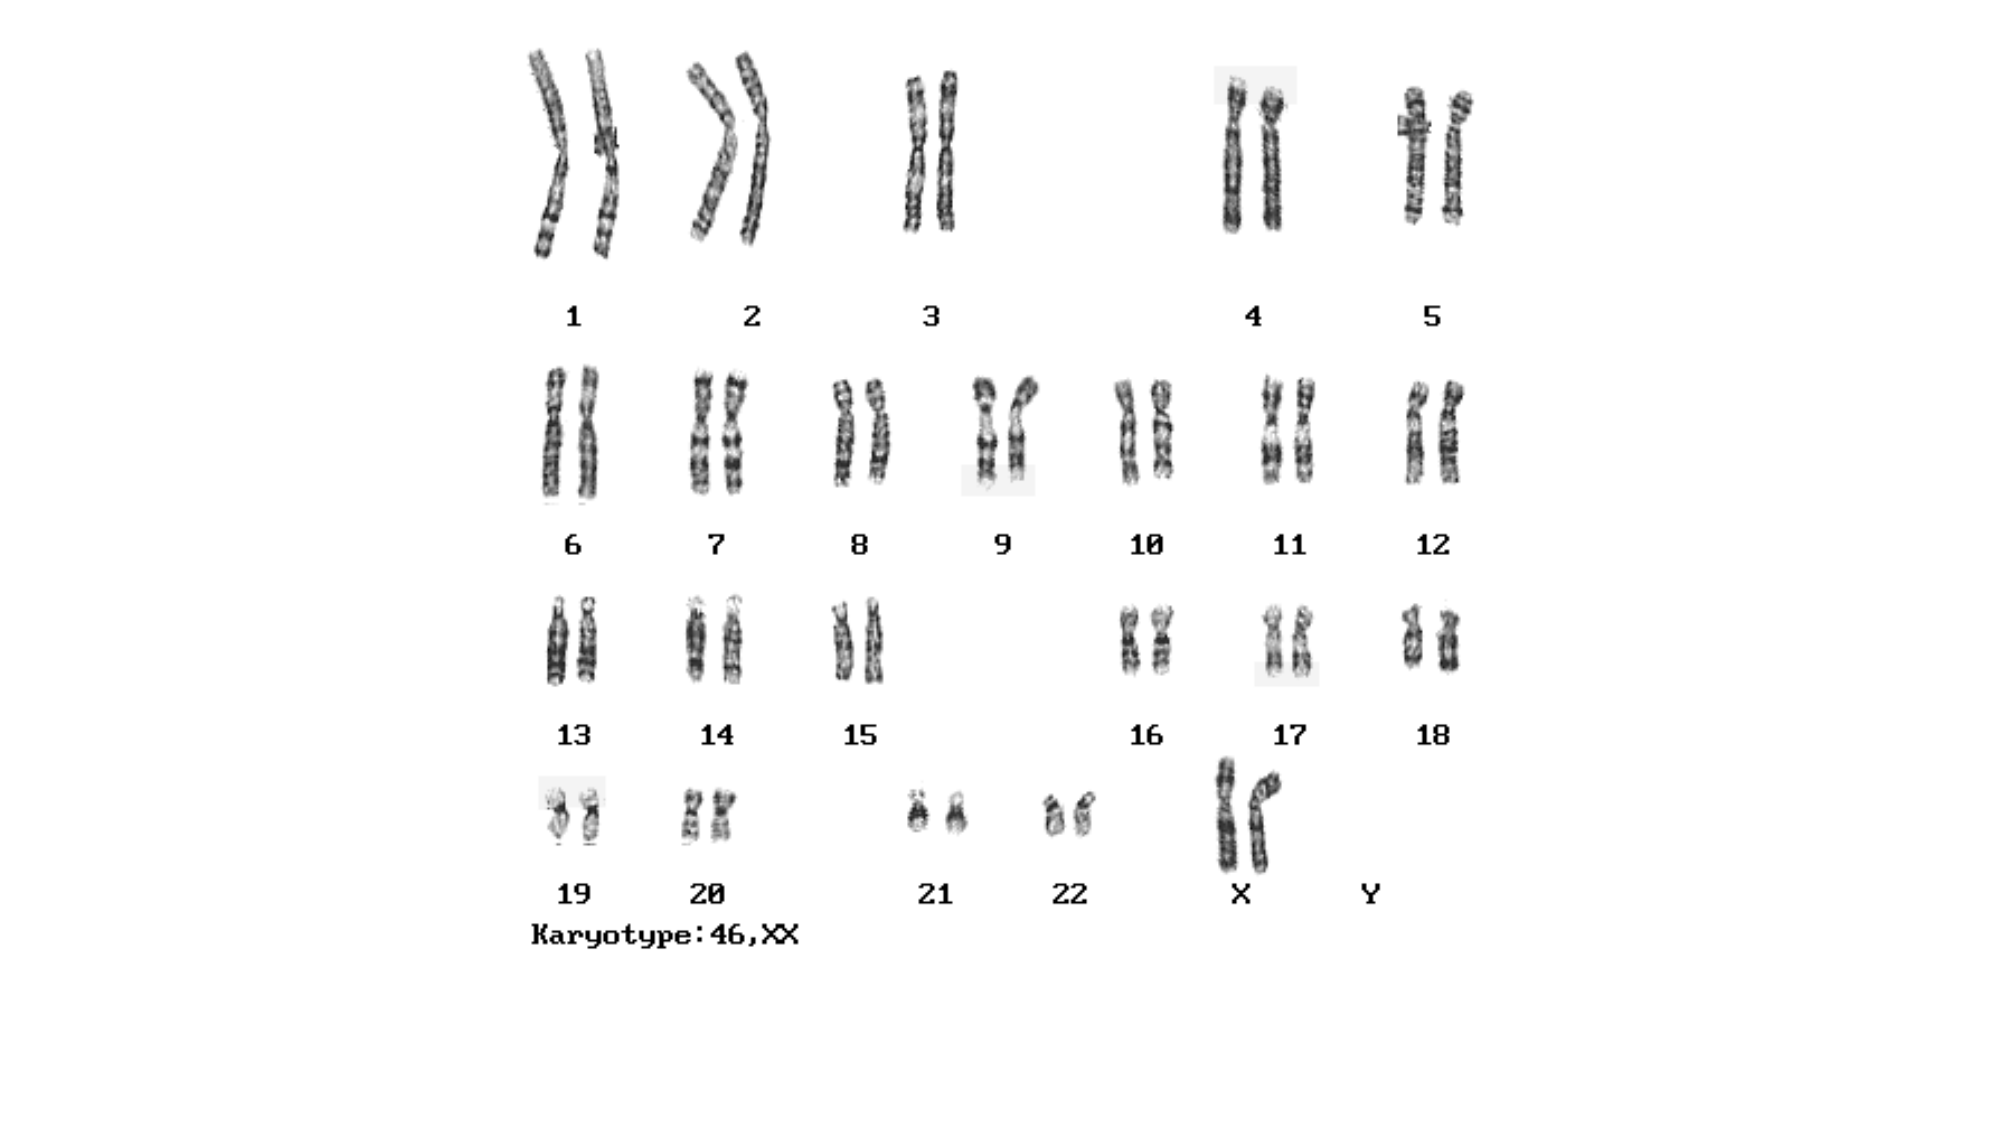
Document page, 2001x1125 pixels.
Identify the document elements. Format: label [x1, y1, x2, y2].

list [510, 22, 1490, 967]
